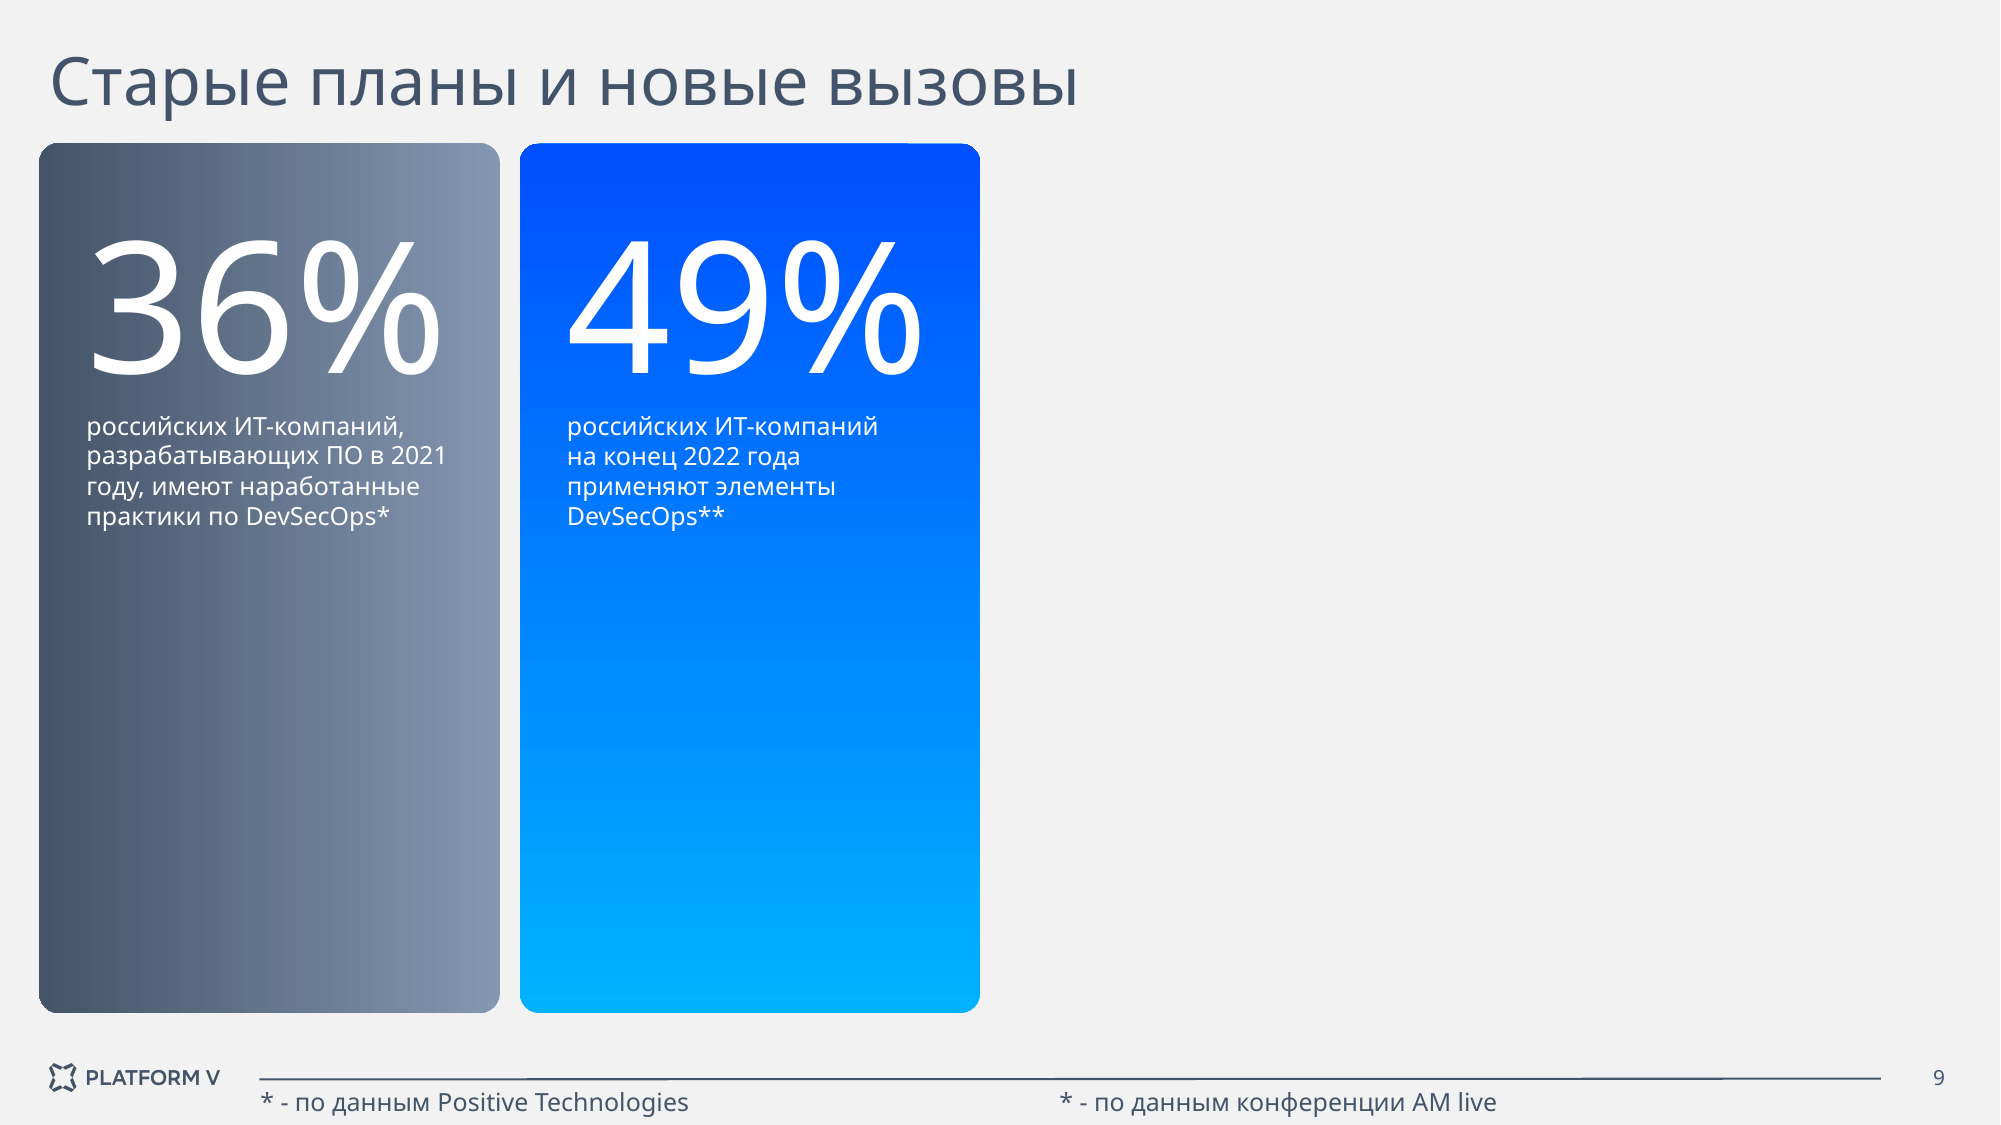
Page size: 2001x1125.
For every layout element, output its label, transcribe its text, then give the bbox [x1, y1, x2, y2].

text_box 36% российских ИТ-компаний, разрабатывающих ПО в 2021 году, имеют наработанные практики по DevSecOps* [39, 142, 500, 1014]
text_box * - по данным конференции AM live [1044, 1079, 1513, 1125]
picture [49, 1063, 220, 1092]
title Старые планы и новые вызовы [49, 38, 1629, 120]
text_box * - по данным Positive Technologies [245, 1079, 705, 1125]
text_box 49% российских ИТ-компаний на конец 2022 года применяют элементы DevSecOps** [519, 143, 981, 1014]
